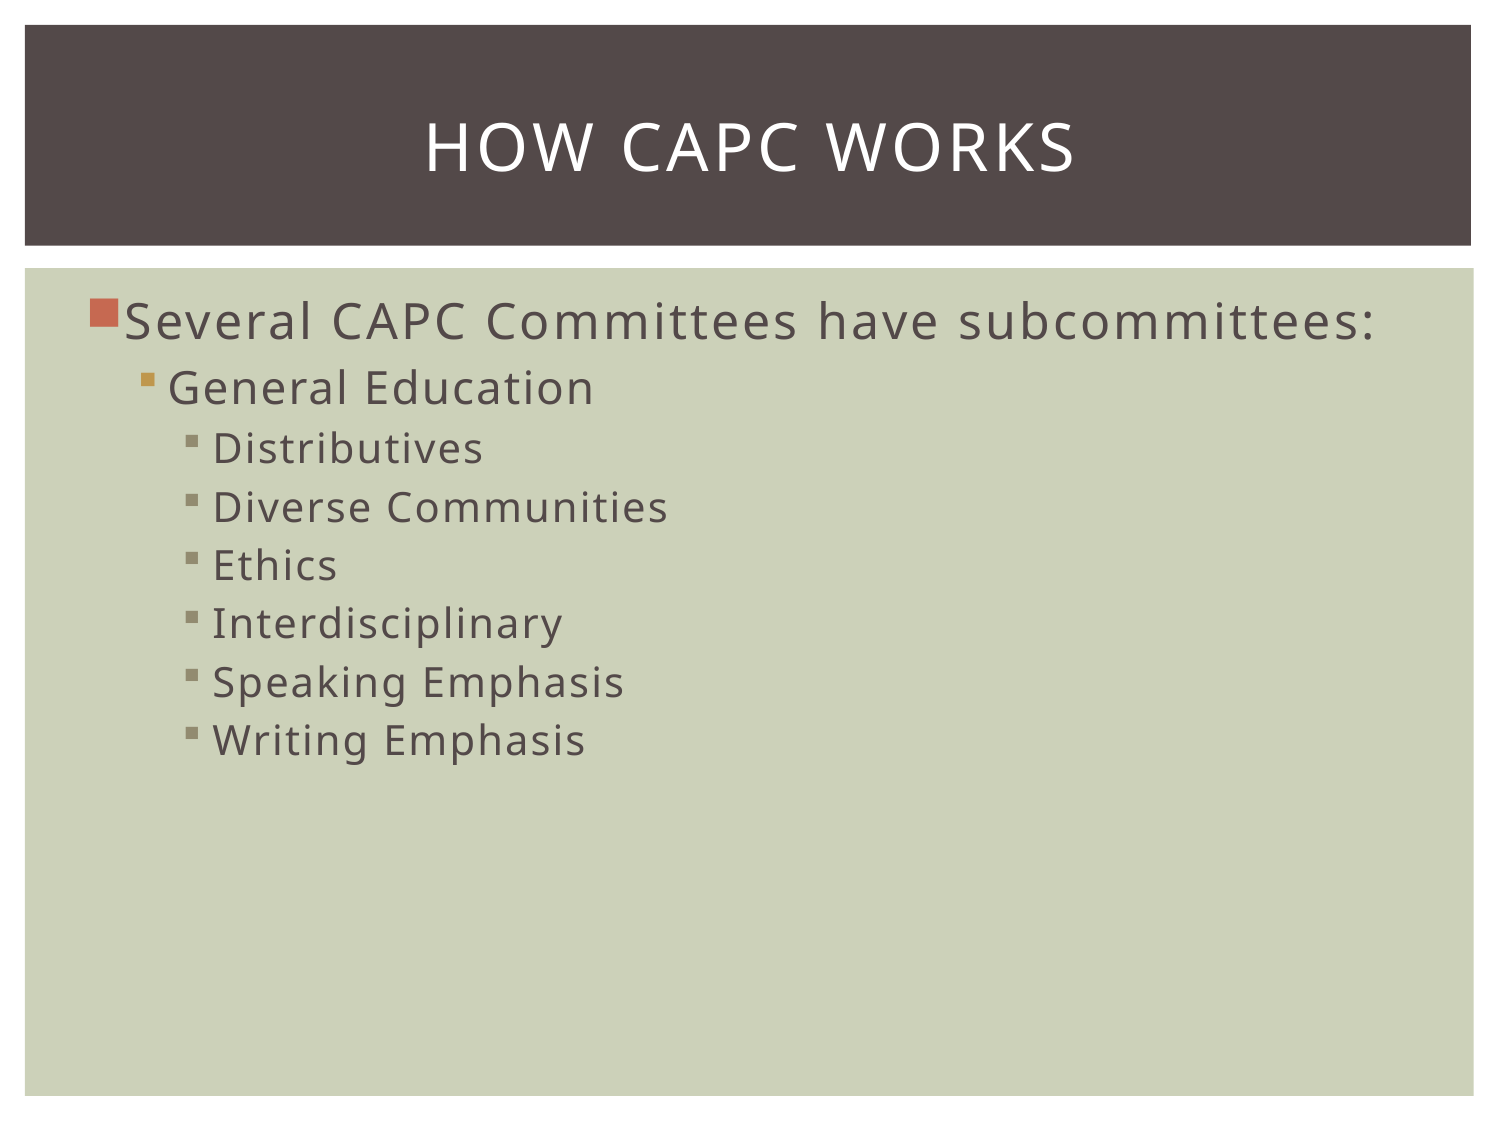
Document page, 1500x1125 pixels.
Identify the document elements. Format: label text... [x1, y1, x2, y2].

title How CAPC Works [62, 58, 1438, 232]
list Several CAPC Committees have subcommittees: General Education Distributives Diverse Communities Ethics Interdisciplinary Speaking Emphasis Writing Emphasis [62, 281, 1442, 1005]
